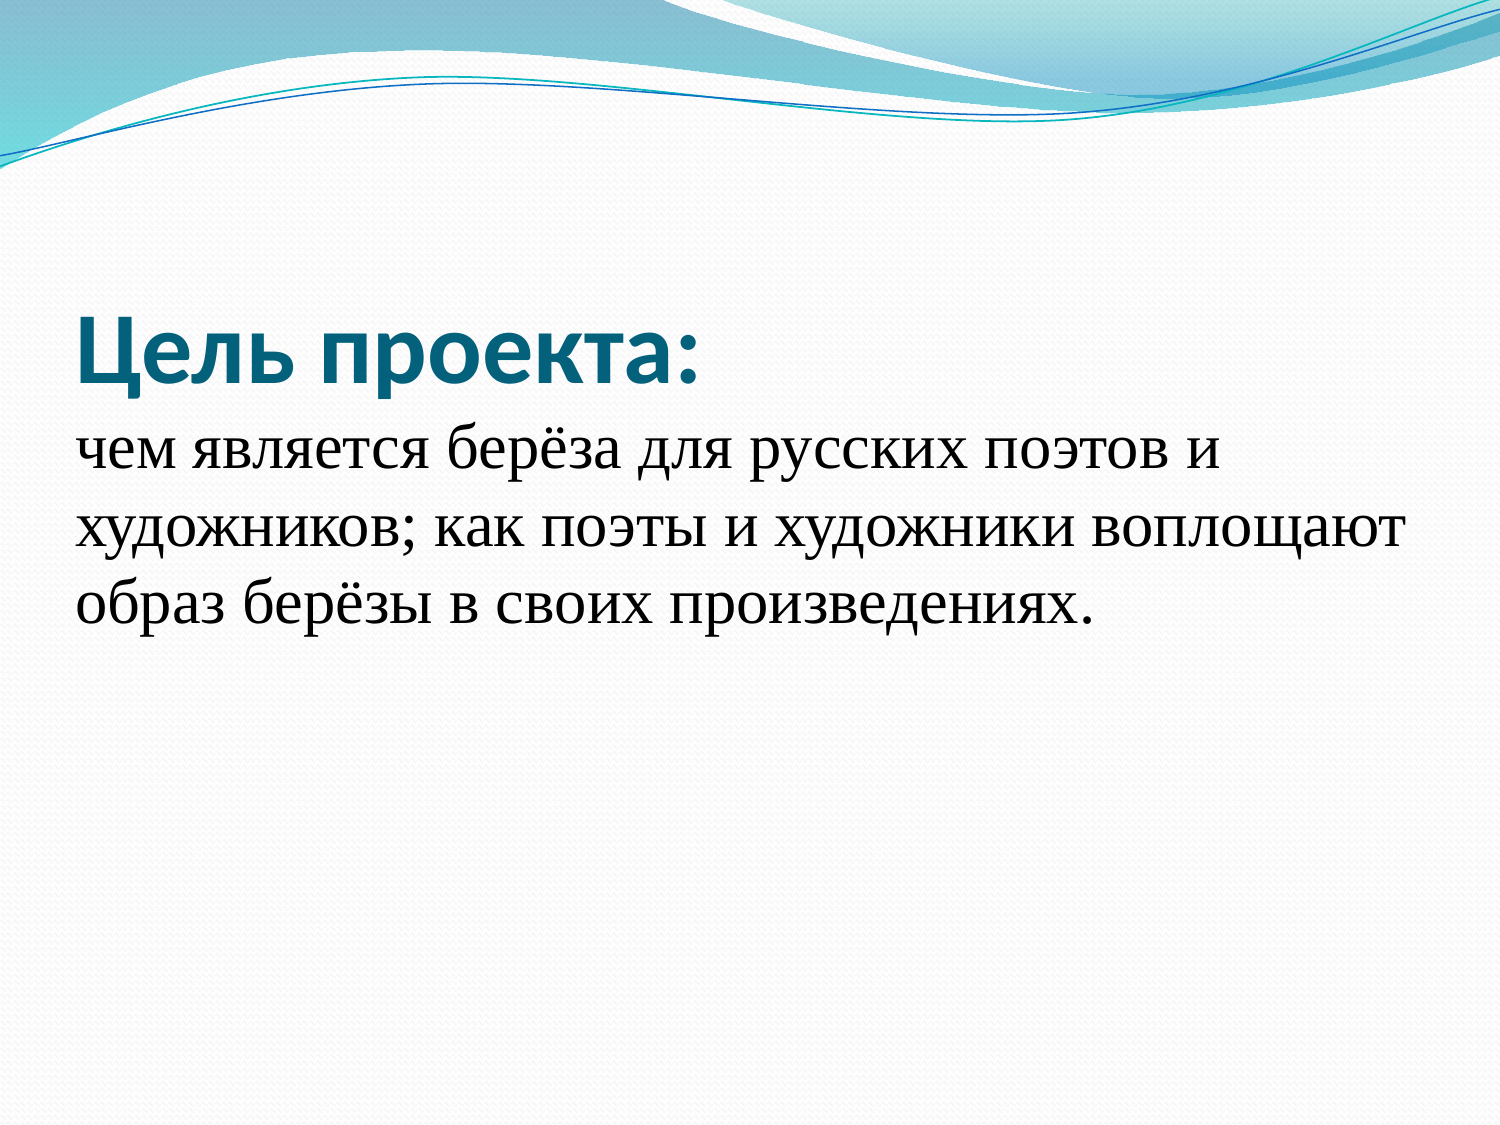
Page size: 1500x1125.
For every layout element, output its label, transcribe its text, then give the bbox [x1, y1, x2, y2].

title Цель проекта: чем является берёза для русских поэтов и художников; как поэты и художники воплощают образ берёзы в своих произведениях. [75, 115, 1438, 1024]
